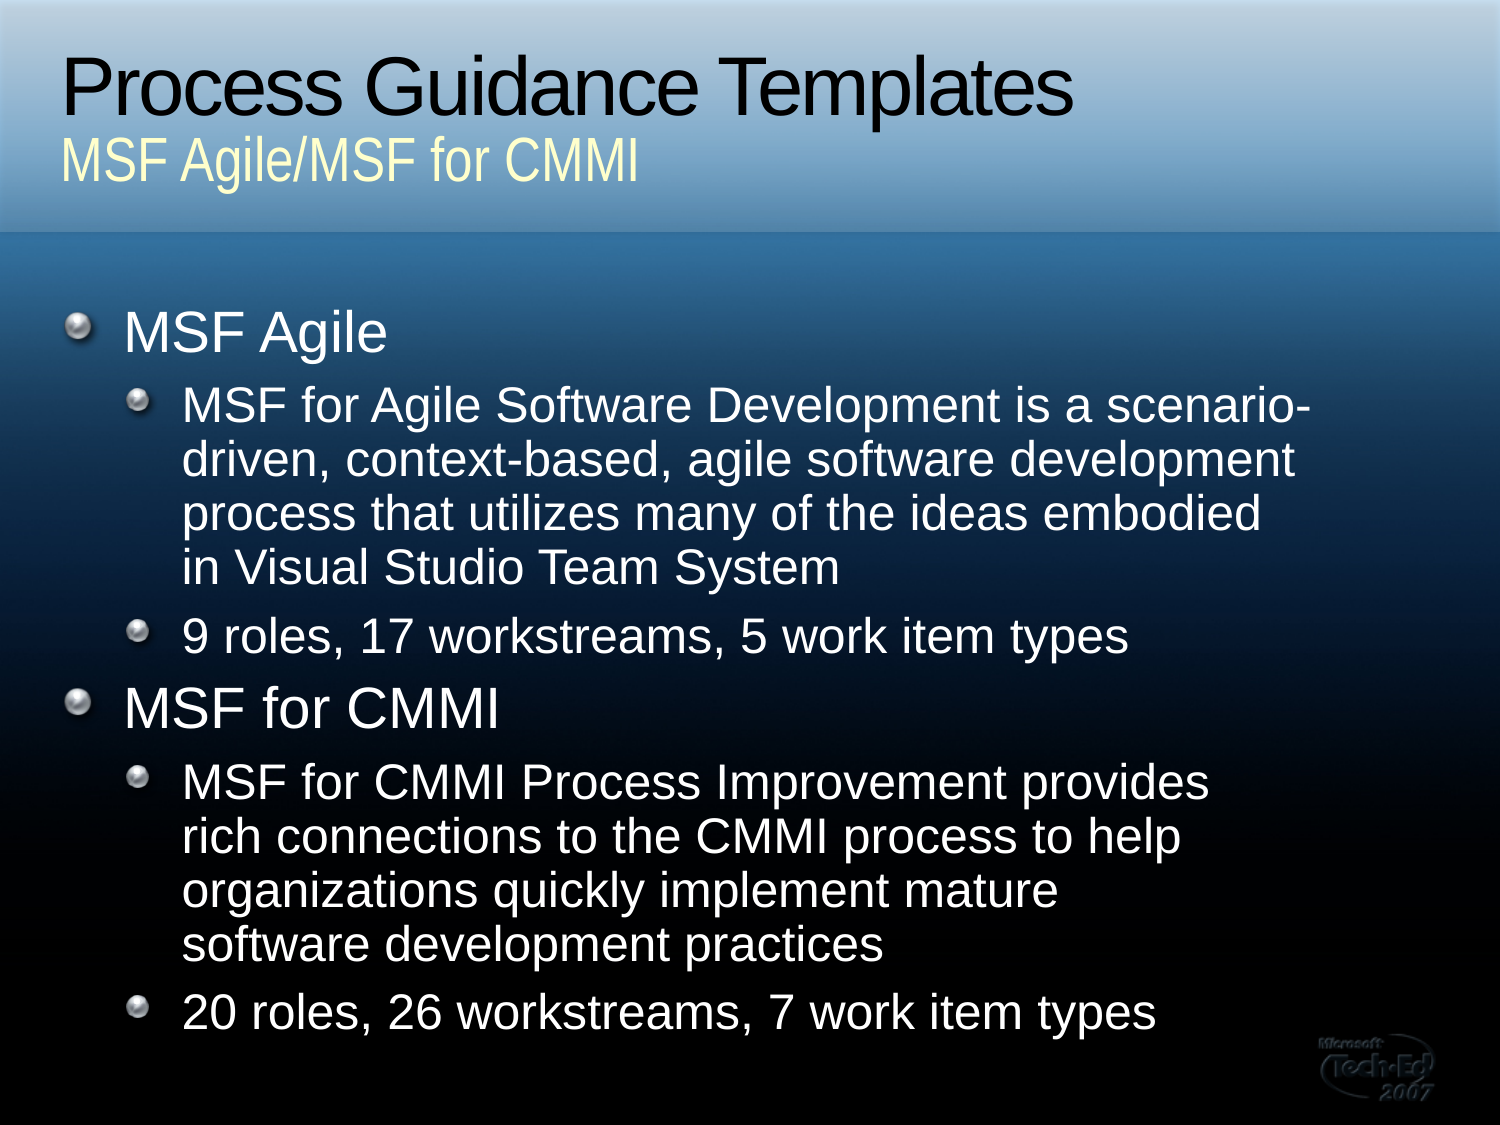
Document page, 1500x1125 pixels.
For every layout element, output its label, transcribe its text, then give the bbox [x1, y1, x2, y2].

list MSF Agile/MSF for CMMI [60, 127, 1438, 196]
list MSF Agile MSF for Agile Software Development is a scenario-driven, context-based, agile software development process that utilizes many of the ideas embodied in Visual Studio Team System 9 roles, 17 workstreams, 5 work item types MSF for CMMI MSF for CMMI Process Improvement provides rich connections to the CMMI process to help organizations quickly implement mature software development practices 20 roles, 26 workstreams, 7 work item types [60, 301, 1436, 1048]
picture [0, 232, 1500, 1125]
title Process Guidance Templates [60, 35, 1436, 127]
